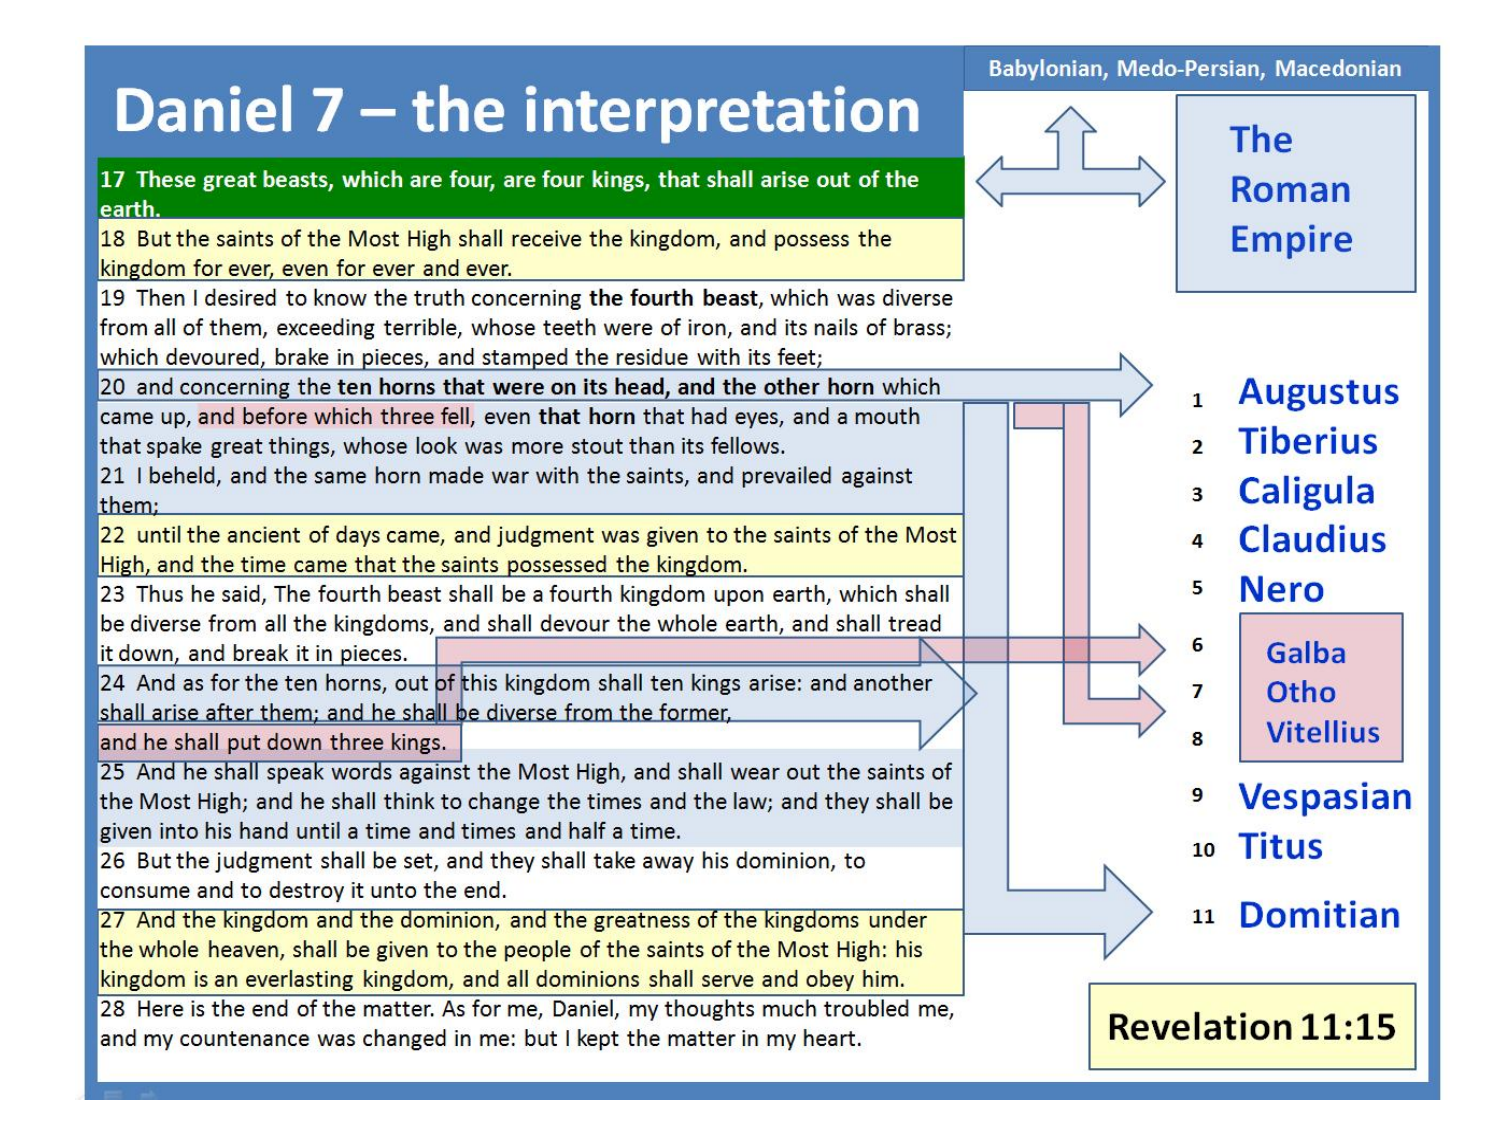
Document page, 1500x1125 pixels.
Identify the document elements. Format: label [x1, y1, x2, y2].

picture [74, 37, 1451, 1101]
